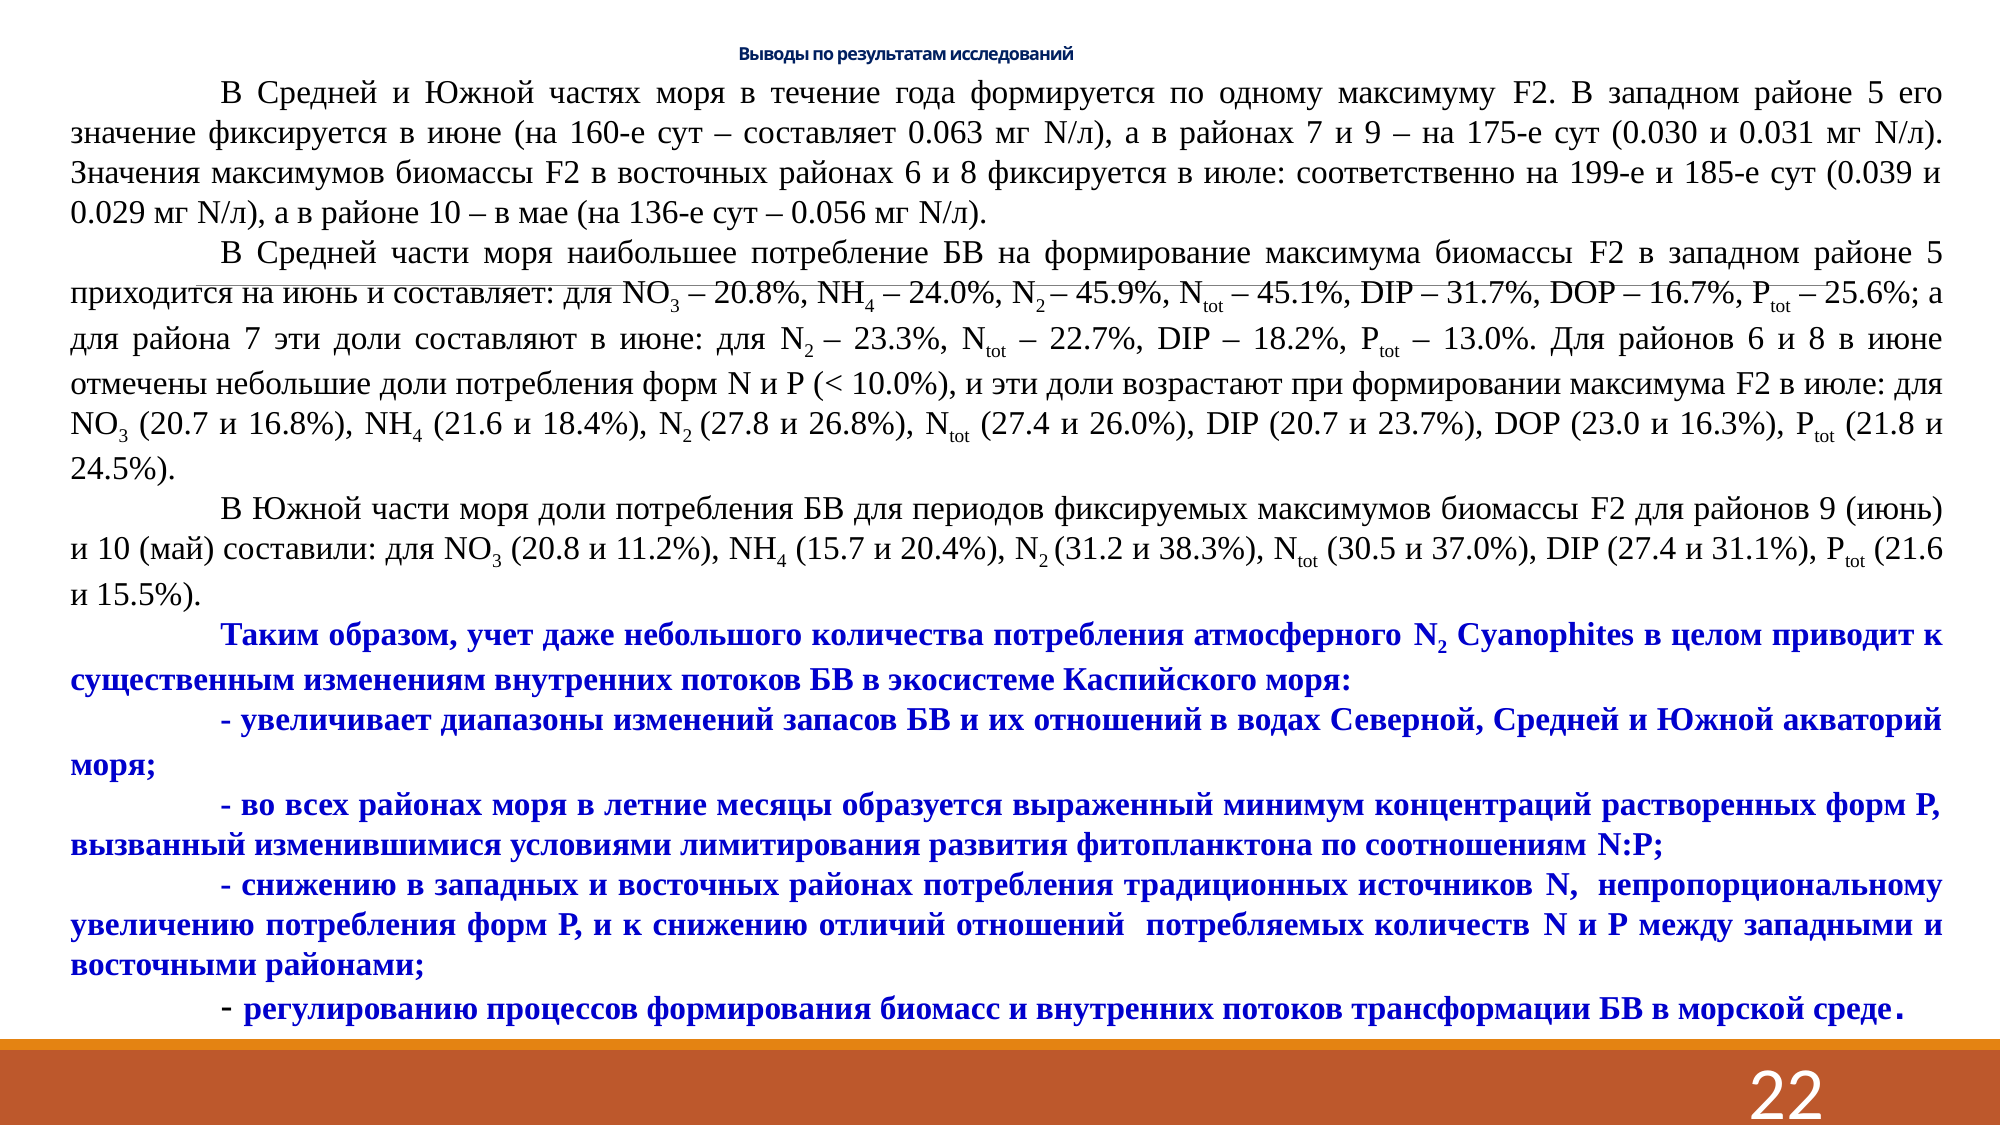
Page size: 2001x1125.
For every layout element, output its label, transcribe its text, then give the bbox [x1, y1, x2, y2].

title Выводы по результатам исследований [81, 20, 1732, 58]
text_box В Средней и Южной частях моря в течение года формируется по одному максимуму F2. В западном районе 5 его значение фиксируется в июне (на 160-е сут – составляет 0.063 мг N/л), а в районах 7 и 9 – на 175-е сут (0.030 и 0.031 мг N/л). Значения максимумов биомассы F2 в восточных районах 6 и 8 фиксируется в июле: соответственно на 199-е и 185-е сут (0.039 и 0.029 мг N/л), а в районе 10 – в мае (на 136-е сут – 0.056 мг N/л). В Средней части моря наибольшее потребление БВ на формирование максимума биомассы F2 в западном районе 5 приходится на июнь и составляет: для NO3 – 20.8%, NH4 – 24.0%, N2 – 45.9%, Ntot – 45.1%, DIP – 31.7%, DOP – 16.7%, Ptot – 25.6%; а для района 7 эти доли составляют в июне: для N2 – 23.3%, Ntot – 22.7%, DIP – 18.2%, Ptot – 13.0%. Для районов 6 и 8 в июне отмечены небольшие доли потребления форм N и Р (< 10.0%), и эти доли возрастают при формировании максимума F2 в июле: для NO3 (20.7 и 16.8%), NH4 (21.6 и 18.4%), N2 (27.8 и 26.8%), Ntot (27.4 и 26.0%), DIP (20.7 и 23.7%), DOP (23.0 и 16.3%), Ptot (21.8 и 24.5%). В Южной части моря доли потребления БВ для периодов фиксируемых максимумов биомассы F2 для районов 9 (июнь) и 10 (май) составили: для NO3 (20.8 и 11.2%), NH4 (15.7 и 20.4%), N2 (31.2 и 38.3%), Ntot (30.5 и 37.0%), DIP (27.4 и 31.1%), Ptot (21.6 и 15.5%). Таким образом, учет даже небольшого количества потребления атмосферного N2 Cyanophites в целом приводит к существенным изменениям внутренних потоков БВ в экосистеме Каспийского моря: - увеличивает диапазоны изменений запасов БВ и их отношений в водах Северной, Средней и Южной акваторий моря; - во всех районах моря в летние месяцы образуется выраженный минимум концентраций растворенных форм Р, вызванный изменившимися условиями лимитирования развития фитопланктона по соотношениям N:P; - снижению в западных и восточных районах потребления традиционных источников N, непропорциональному увеличению потребления форм Р, и к снижению отличий отношений потребляемых количеств N и Р между западными и восточными районами; - регулированию процессов формирования биомасс и внутренних потоков трансформации БВ в морской среде. [55, 58, 1959, 1125]
